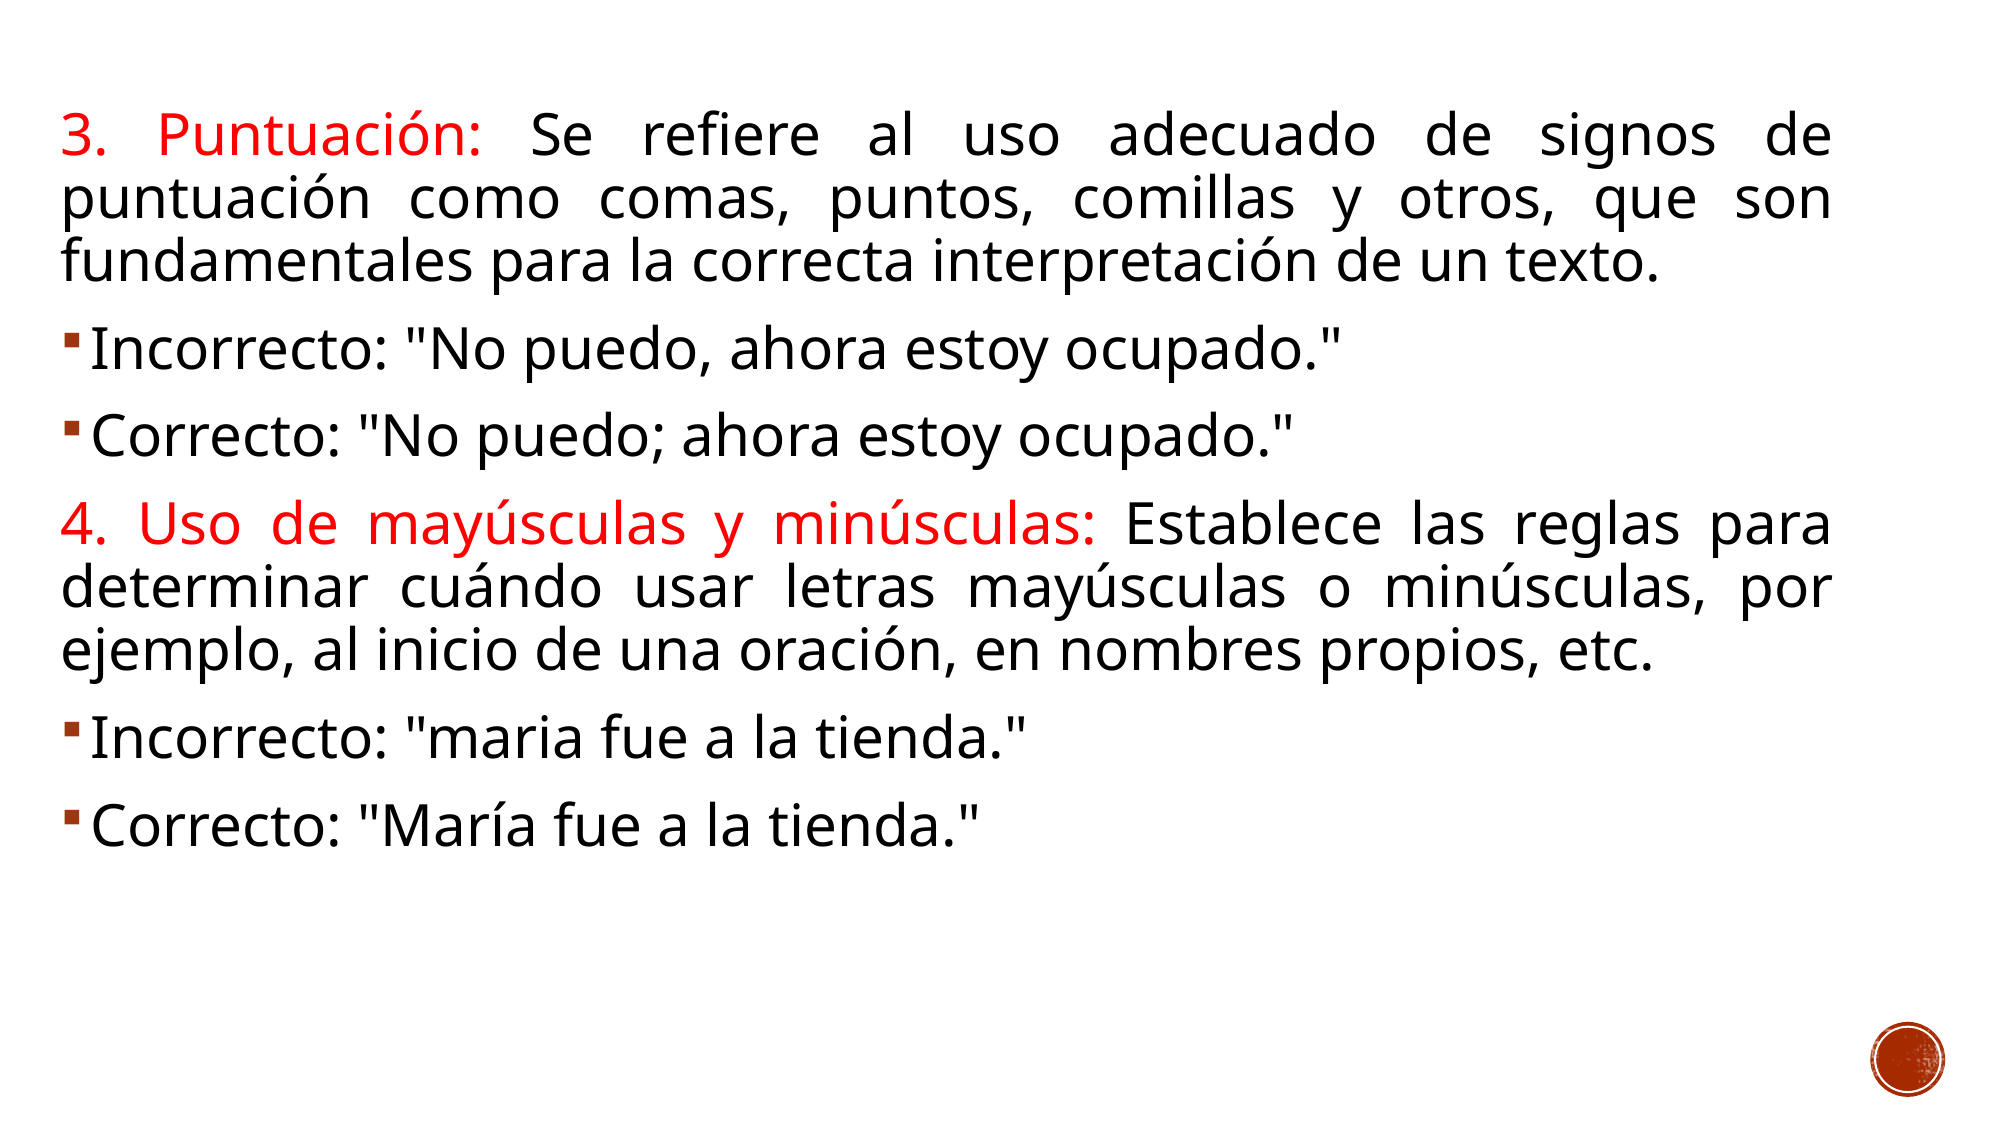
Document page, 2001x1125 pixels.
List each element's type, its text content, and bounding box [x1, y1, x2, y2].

list 3. Puntuación: Se refiere al uso adecuado de signos de puntuación como comas, puntos, comillas y otros, que son fundamentales para la correcta interpretación de un texto. Incorrecto: "No puedo, ahora estoy ocupado." Correcto: "No puedo; ahora estoy ocupado." 4. Uso de mayúsculas y minúsculas: Establece las reglas para determinar cuándo usar letras mayúsculas o minúsculas, por ejemplo, al inicio de una oración, en nombres propios, etc. Incorrecto: "maria fue a la tienda." Correcto: "María fue a la tienda." [45, 97, 1849, 1068]
